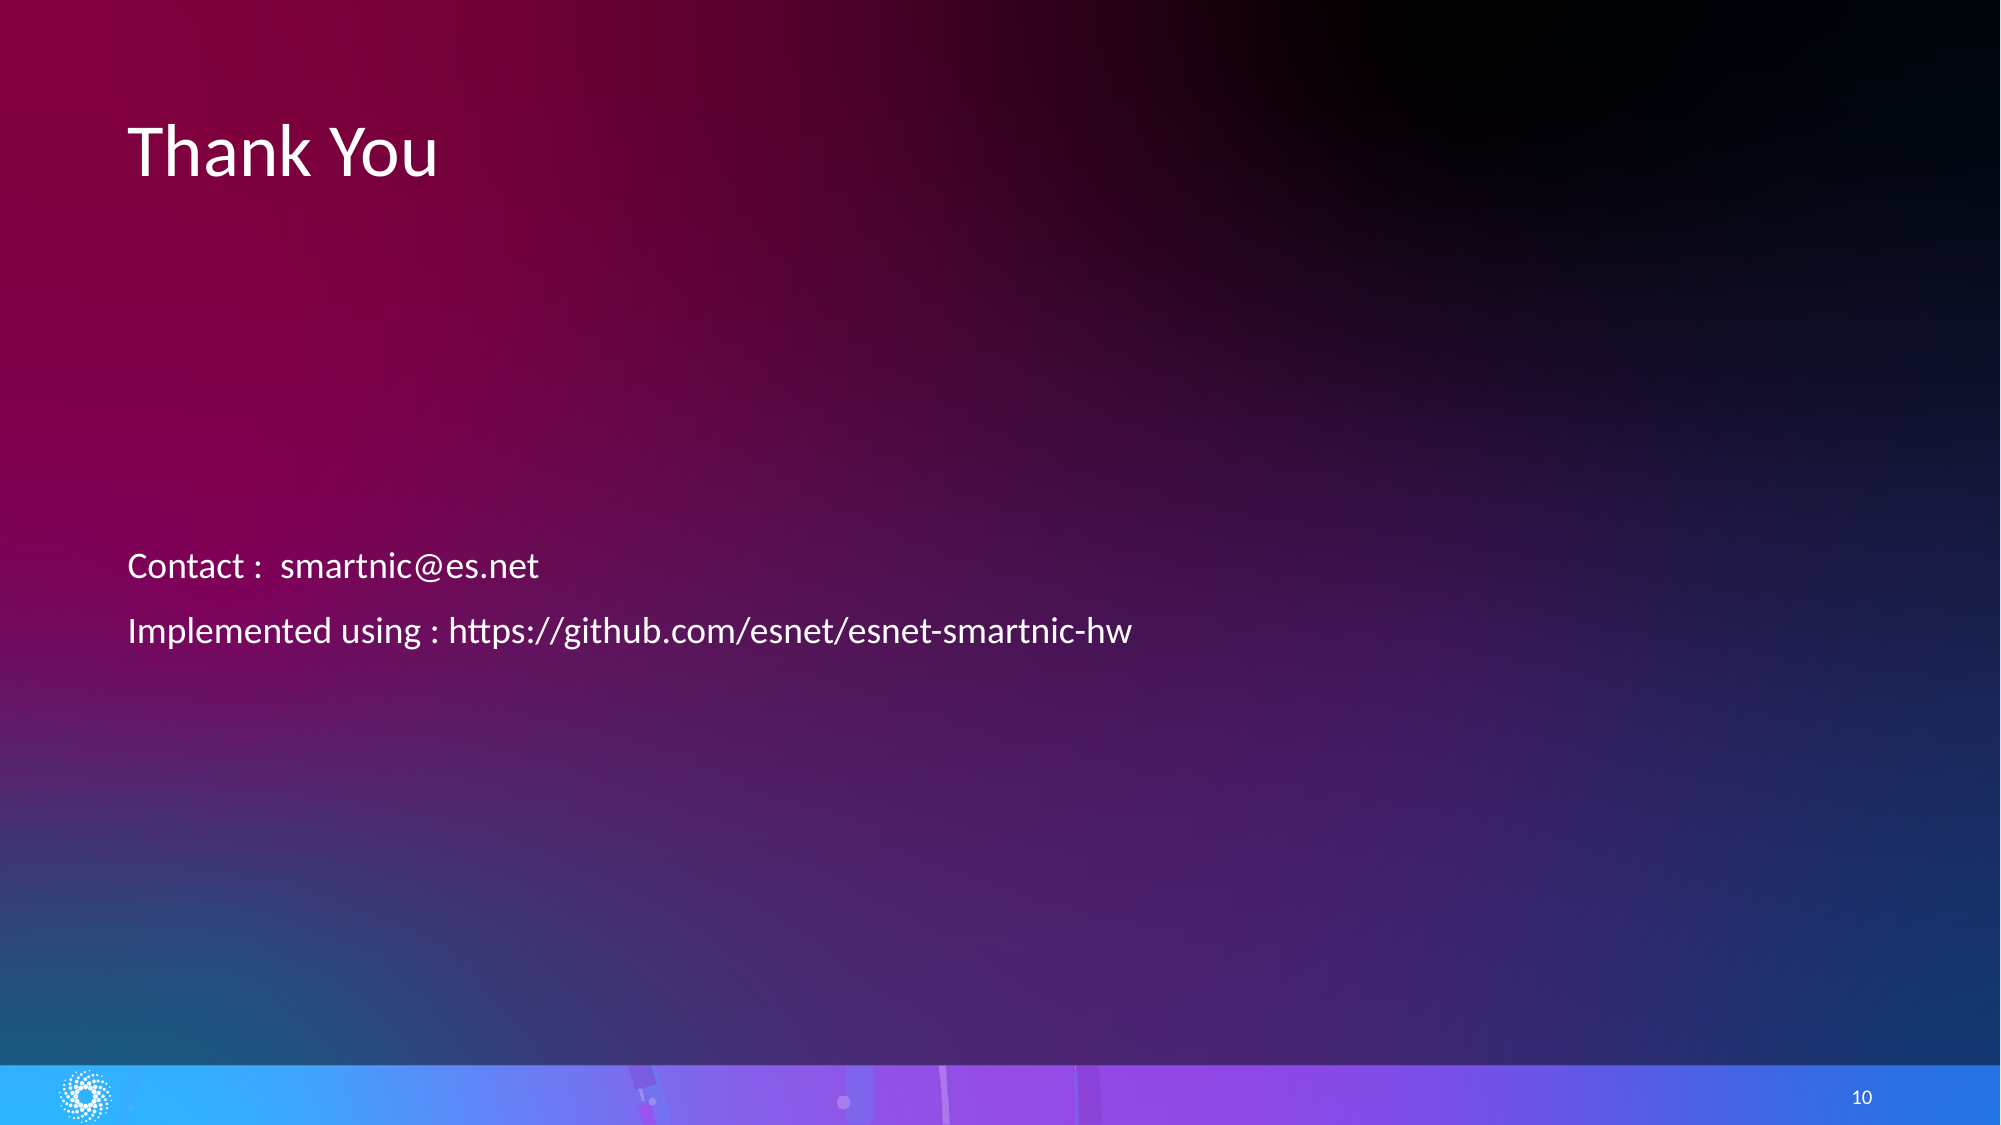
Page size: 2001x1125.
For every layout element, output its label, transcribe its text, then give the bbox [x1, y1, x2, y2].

picture [0, 0, 2001, 1125]
slide_number ‹#› [1797, 1070, 1888, 1124]
list Contact : smartnic@es.net Implemented using : https://github.com/esnet/esnet-smartnic-hw [112, 242, 1775, 950]
title Thank You [112, 64, 1775, 229]
